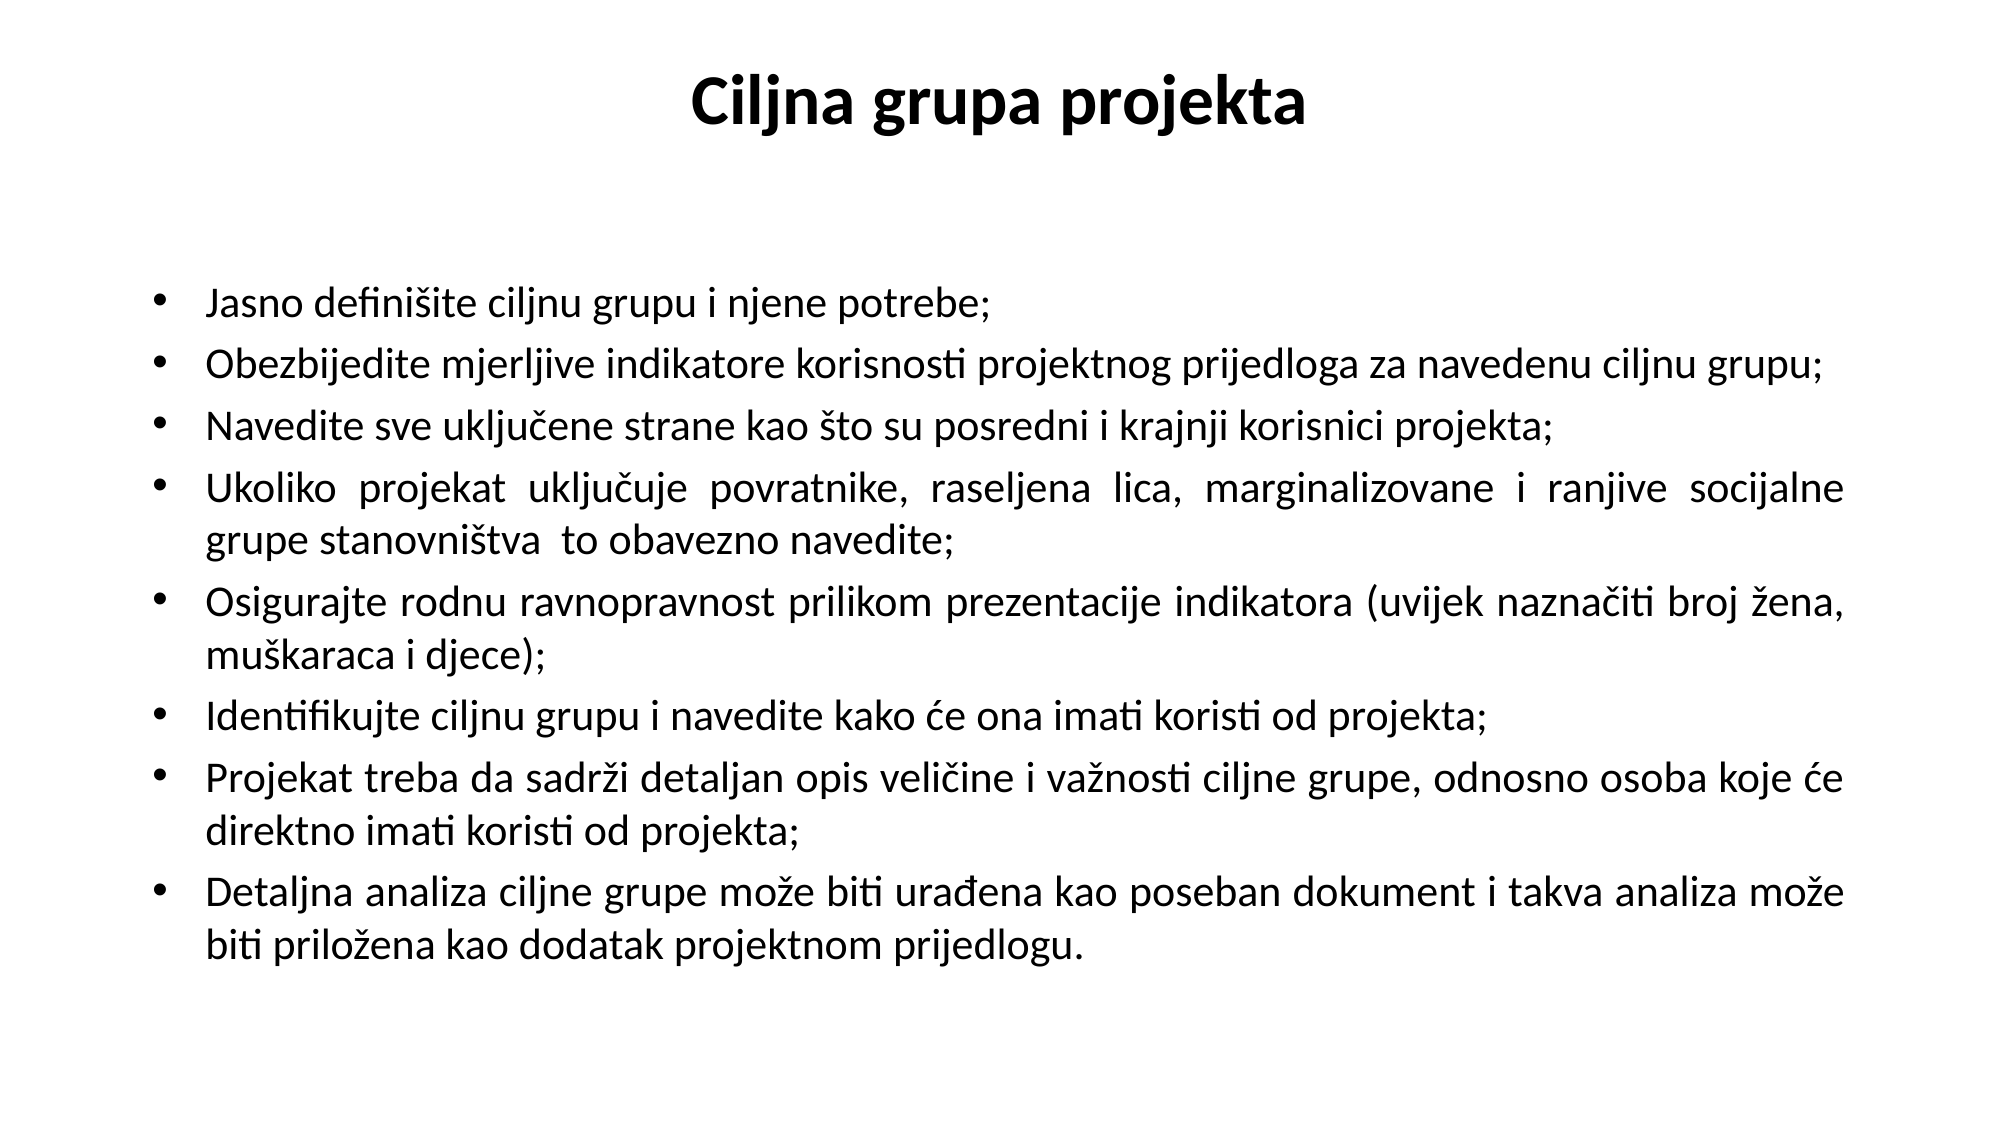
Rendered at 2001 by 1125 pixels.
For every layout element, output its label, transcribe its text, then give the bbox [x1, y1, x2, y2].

list Jasno definišite ciljnu grupu i njene potrebe; Obezbijedite mjerljive indikatore korisnosti projektnog prijedloga za navedenu ciljnu grupu; Navedite sve uključene strane kao što su posredni i krajnji korisnici projekta; Ukoliko projekat uključuje povratnike, raseljena lica, marginalizovane i ranjive socijalne grupe stanovništva to obavezno navedite; Osigurajte rodnu ravnopravnost prilikom prezentacije indikatora (uvijek naznačiti broj žena, muškaraca i djece); Identifikujte ciljnu grupu i navedite kako će ona imati koristi od projekta; Projekat treba da sadrži detaljan opis veličine i važnosti ciljne grupe, odnosno osoba koje će direktno imati koristi od projekta; Detaljna analiza ciljne grupe može biti urađena kao poseban dokument i takva analiza može biti priložena kao dodatak projektnom prijedlogu. [137, 204, 1863, 1014]
title Ciljna grupa projekta [99, 45, 1900, 233]
